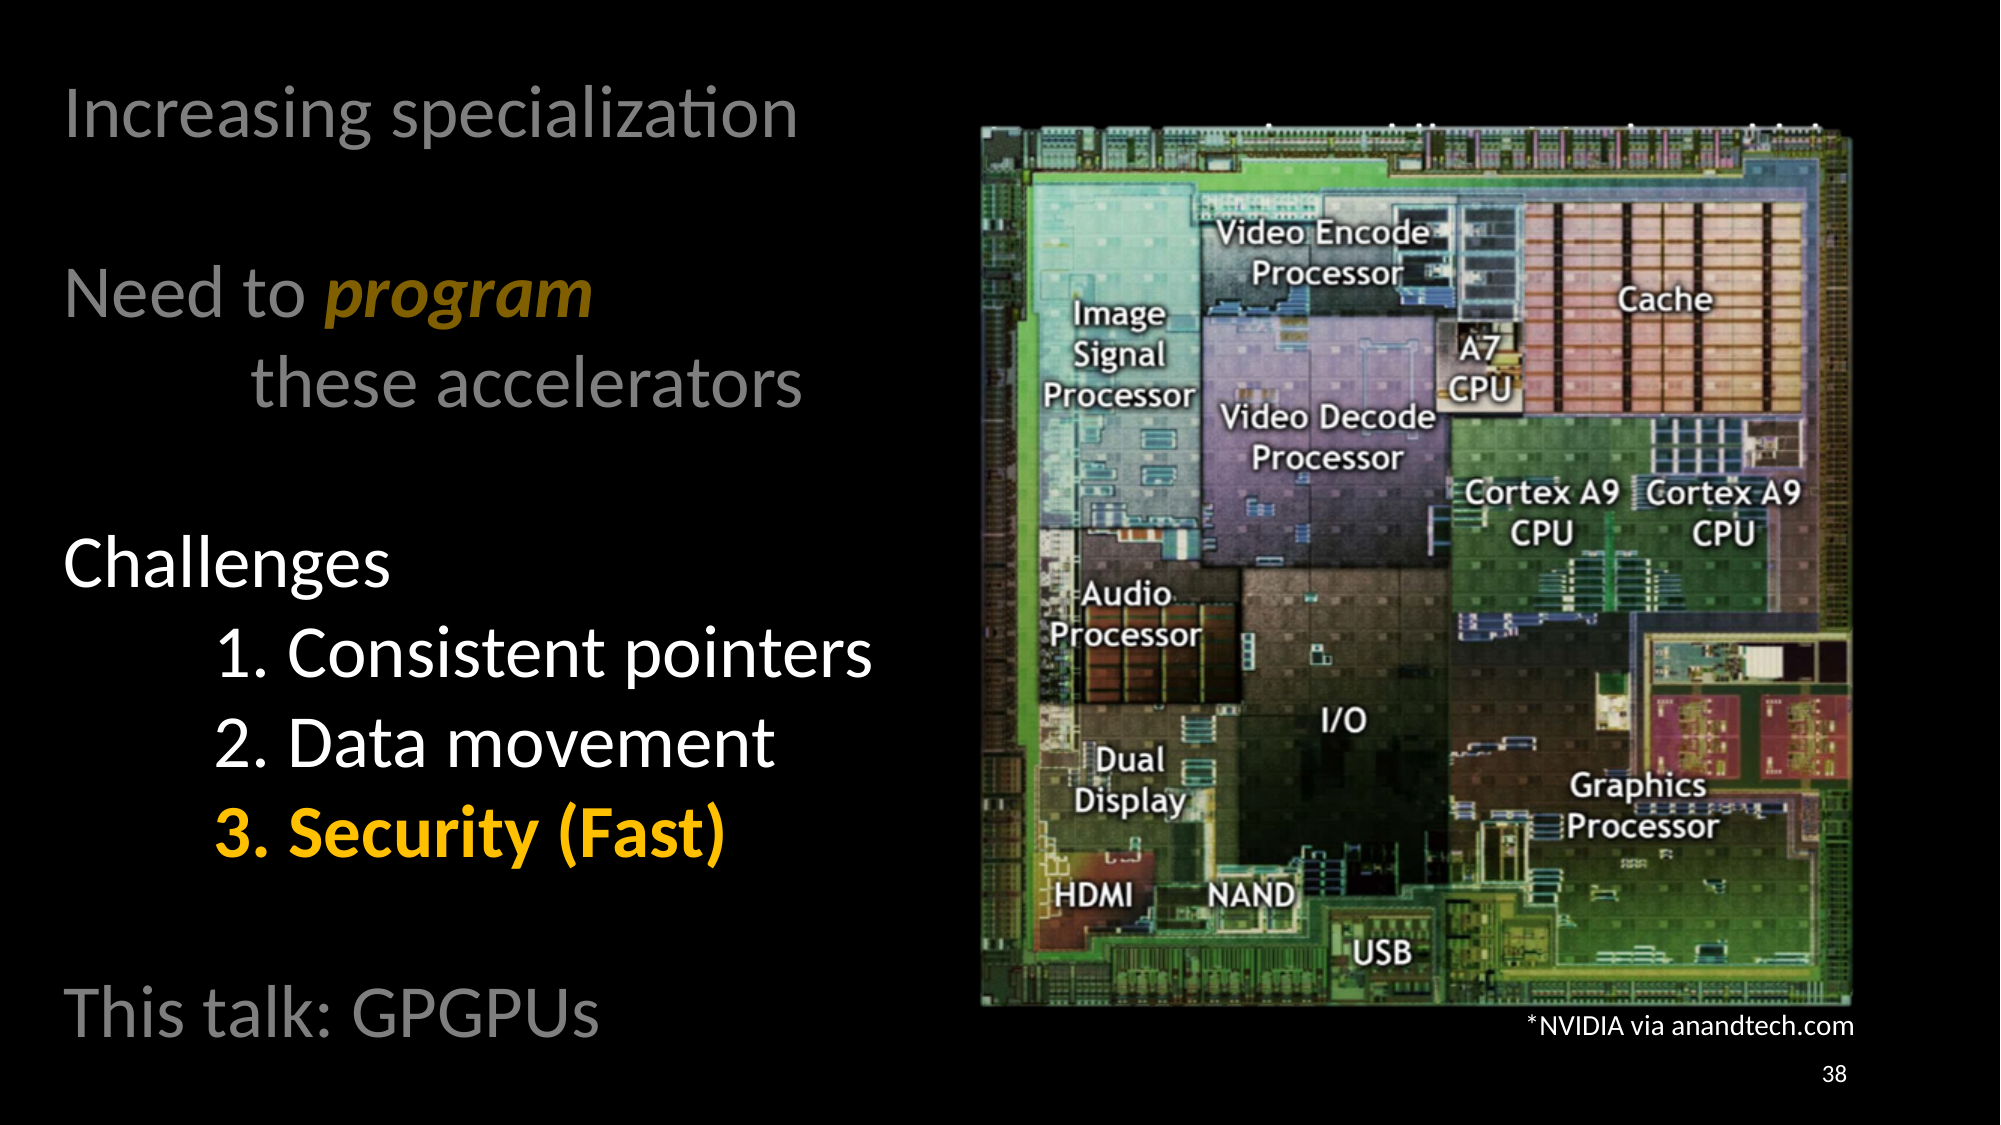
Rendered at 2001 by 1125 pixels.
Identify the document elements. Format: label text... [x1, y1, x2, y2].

slide_number 38 [1412, 1042, 1863, 1103]
text_box [43, 36, 909, 462]
text_box [15, 949, 881, 1104]
text_box *NVIDIA via anandtech.com [1509, 998, 1870, 1049]
text_box Increasing specialization Need to program these accelerators Challenges 1. Consistent pointers 2. Data movement 3. Security (Fast) This talk: GPGPUs [48, 462, 890, 1060]
picture [962, 109, 1863, 1016]
